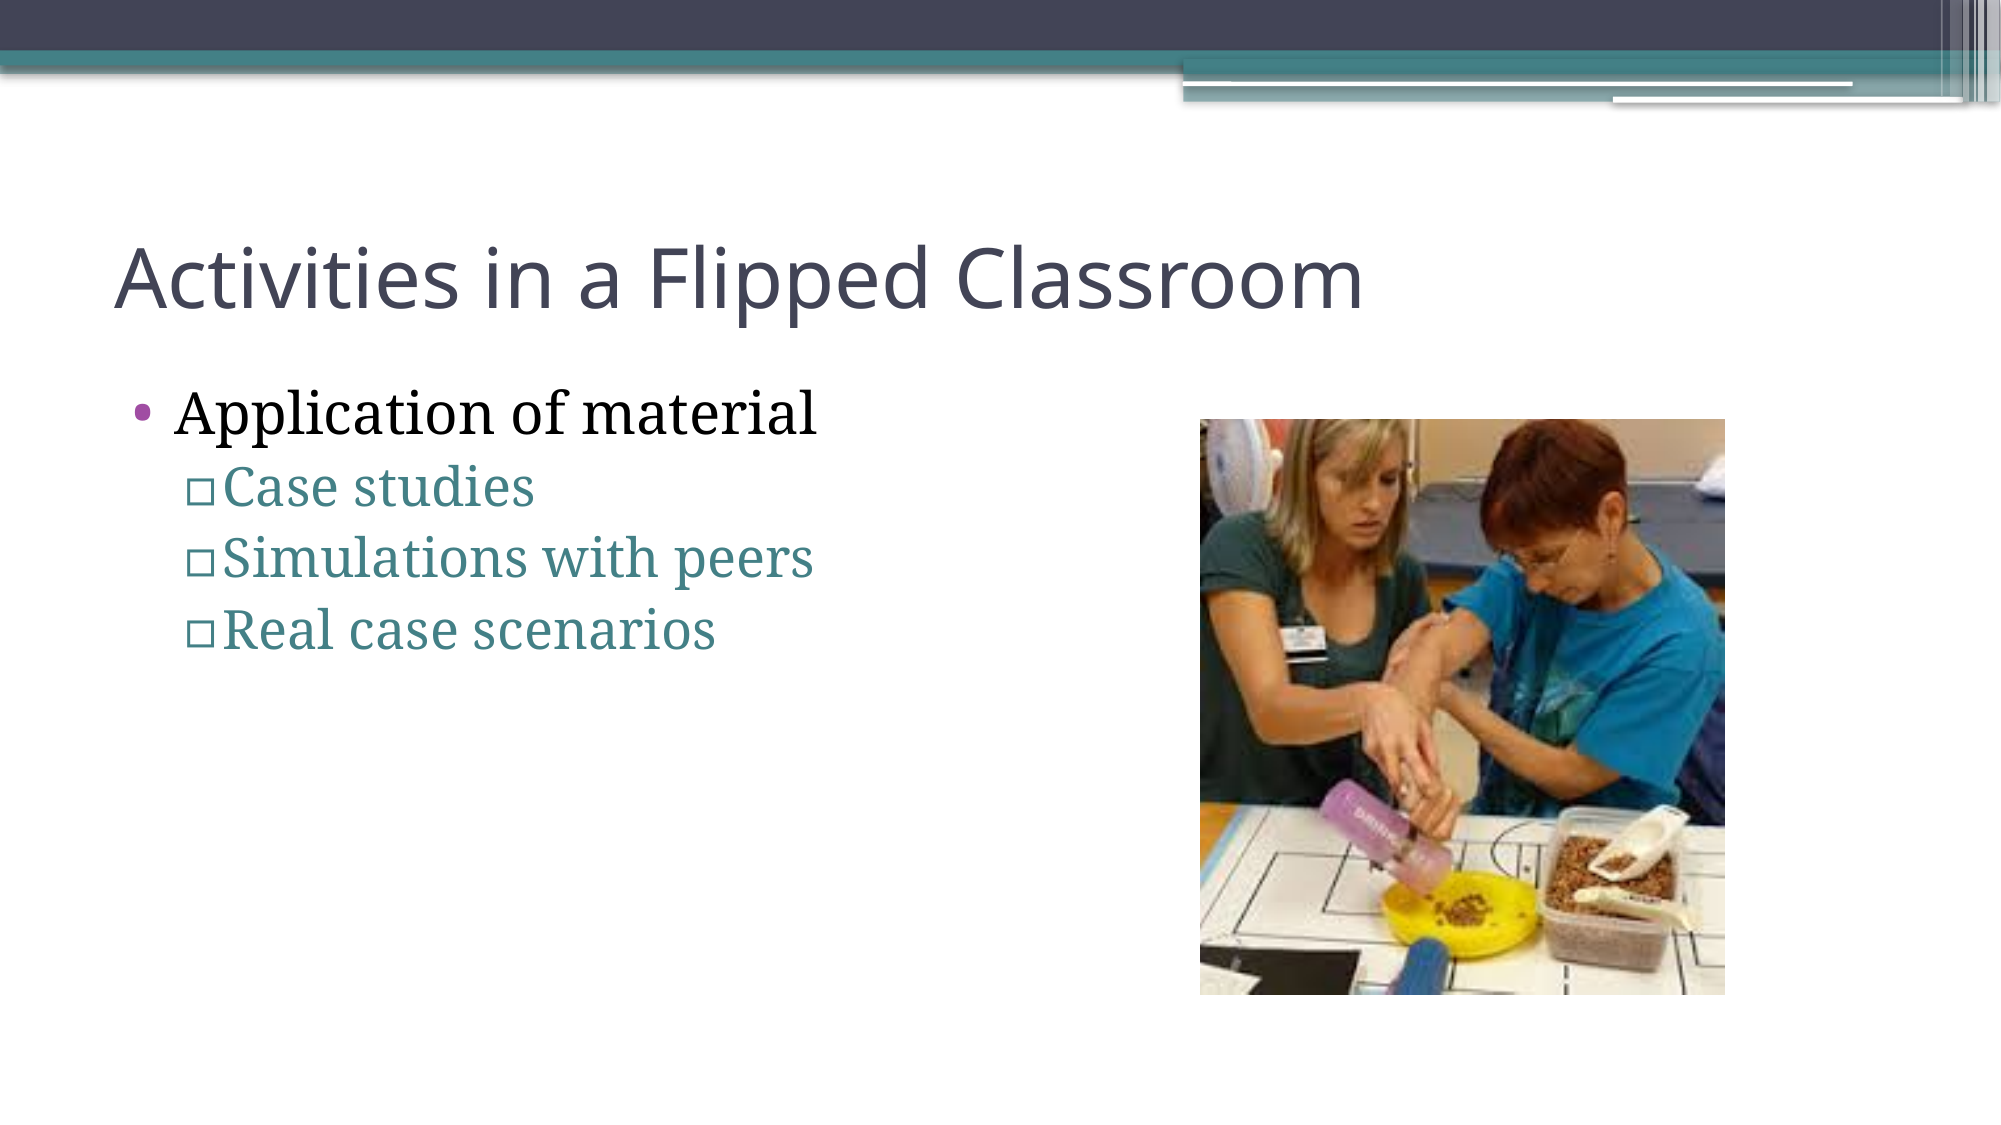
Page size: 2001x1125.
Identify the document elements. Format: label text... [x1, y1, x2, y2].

list Application of material Case studies Simulations with peers Real case scenarios [99, 368, 1900, 1079]
picture [1199, 419, 1726, 995]
title Activities in a Flipped Classroom [99, 187, 1900, 363]
